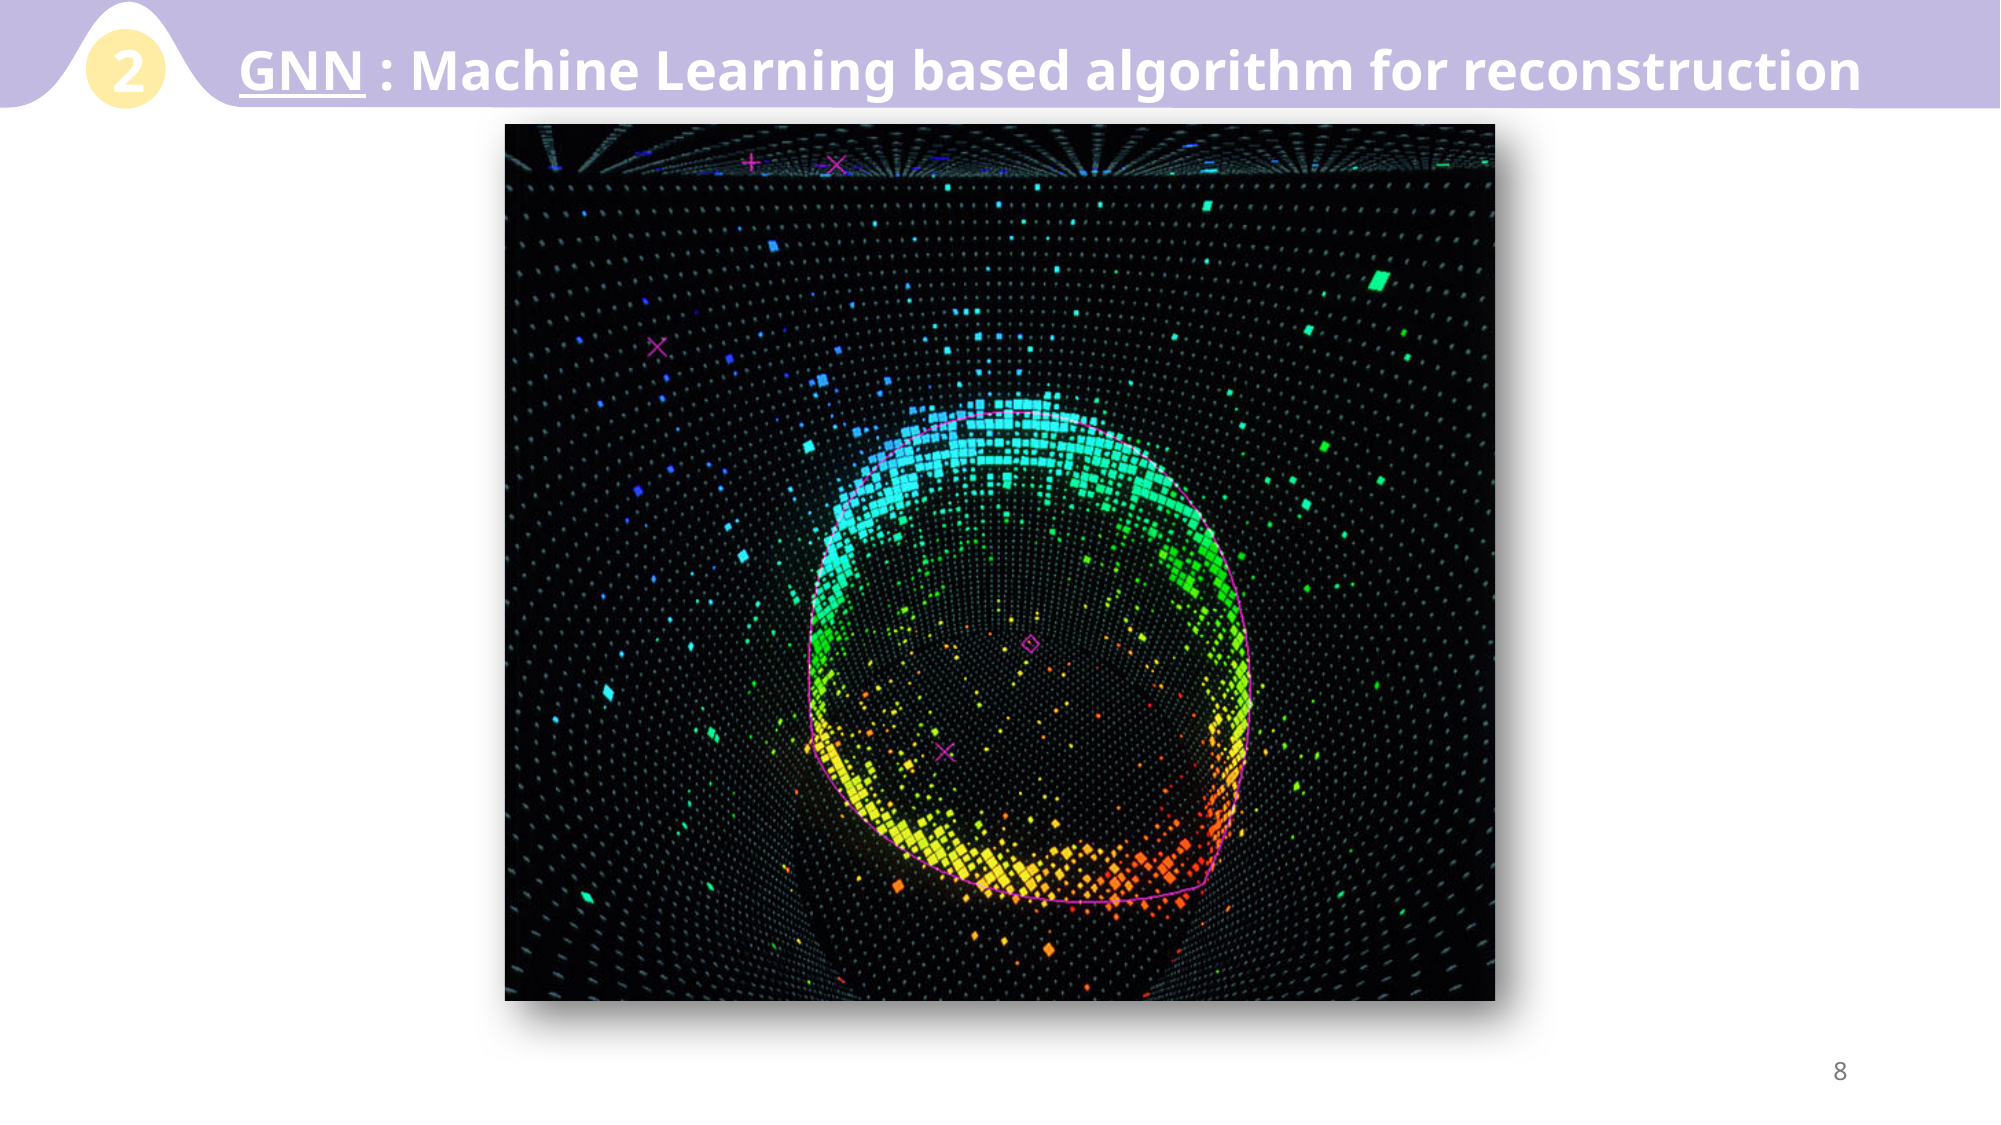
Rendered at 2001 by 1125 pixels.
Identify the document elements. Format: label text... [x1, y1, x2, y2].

slide_number 8 [1412, 1042, 1863, 1103]
text_box 2 [84, 27, 168, 111]
picture [504, 124, 1496, 1001]
text_box GNN : Machine Learning based algorithm for reconstruction [223, 28, 2000, 109]
text_box [0, 0, 2000, 110]
